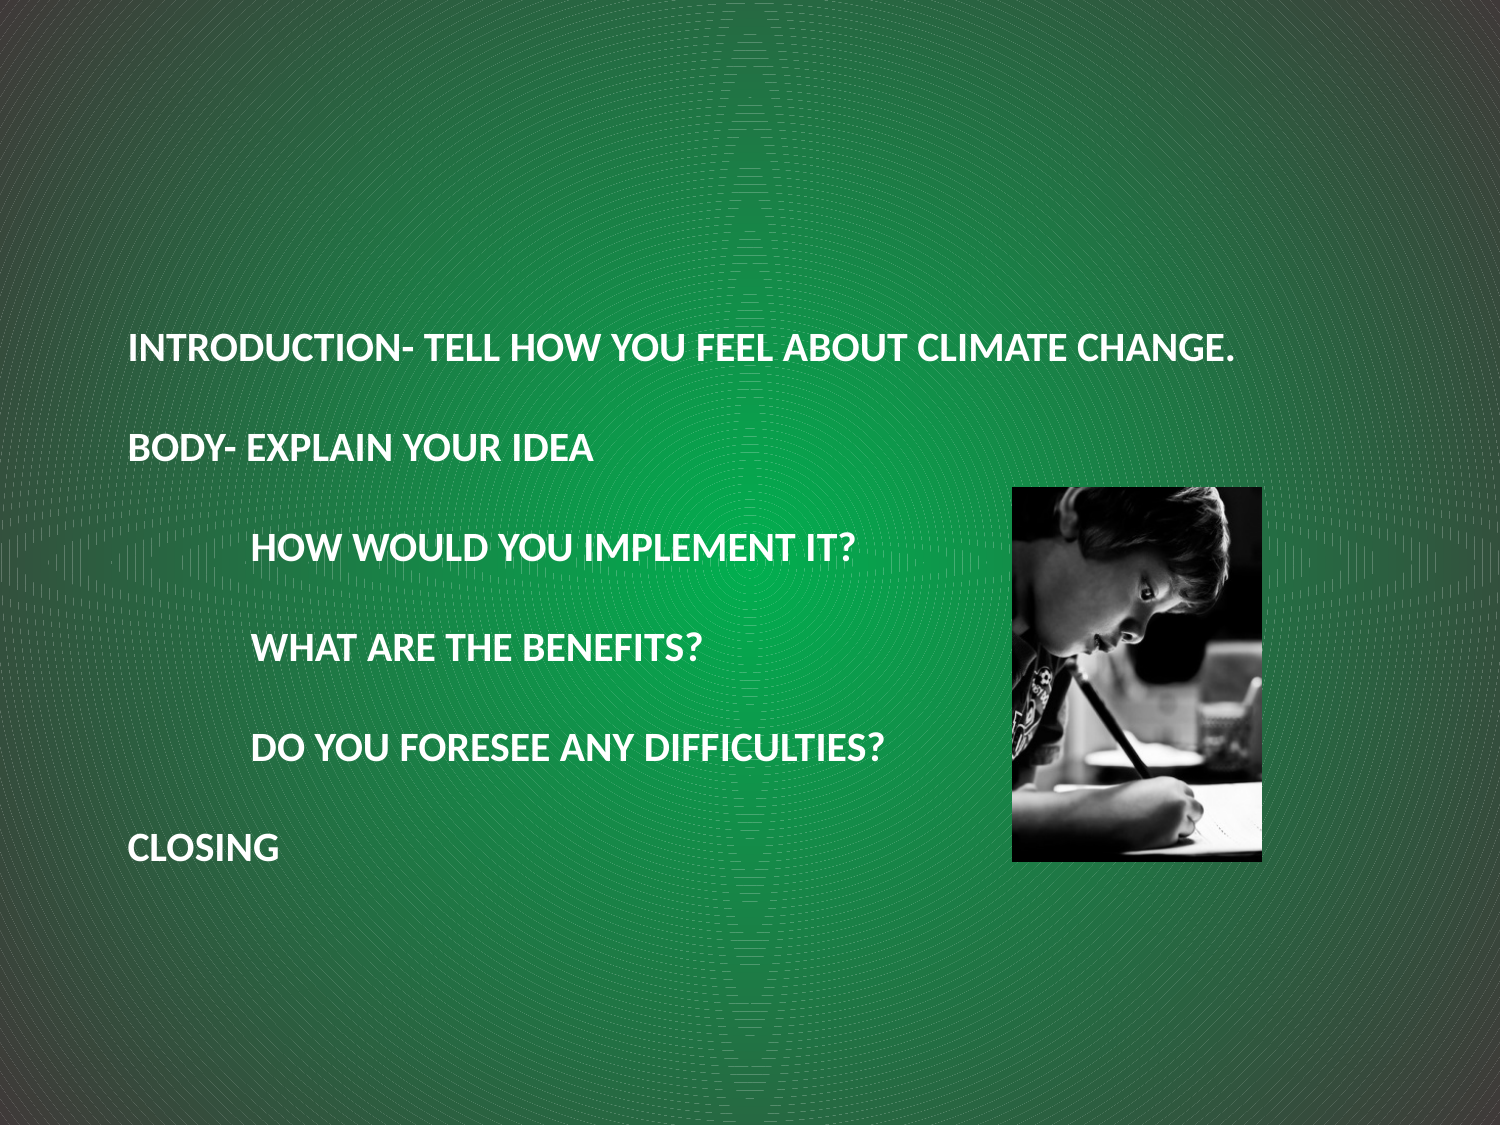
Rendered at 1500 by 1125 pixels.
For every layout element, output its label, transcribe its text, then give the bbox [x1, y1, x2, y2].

picture [1012, 487, 1262, 862]
title Introduction- Tell how you feel about climate change. Body- Explain your Idea How would you Implement it? What are the Benefits? Do you foresee any difficulties? Closing [112, 312, 1357, 900]
